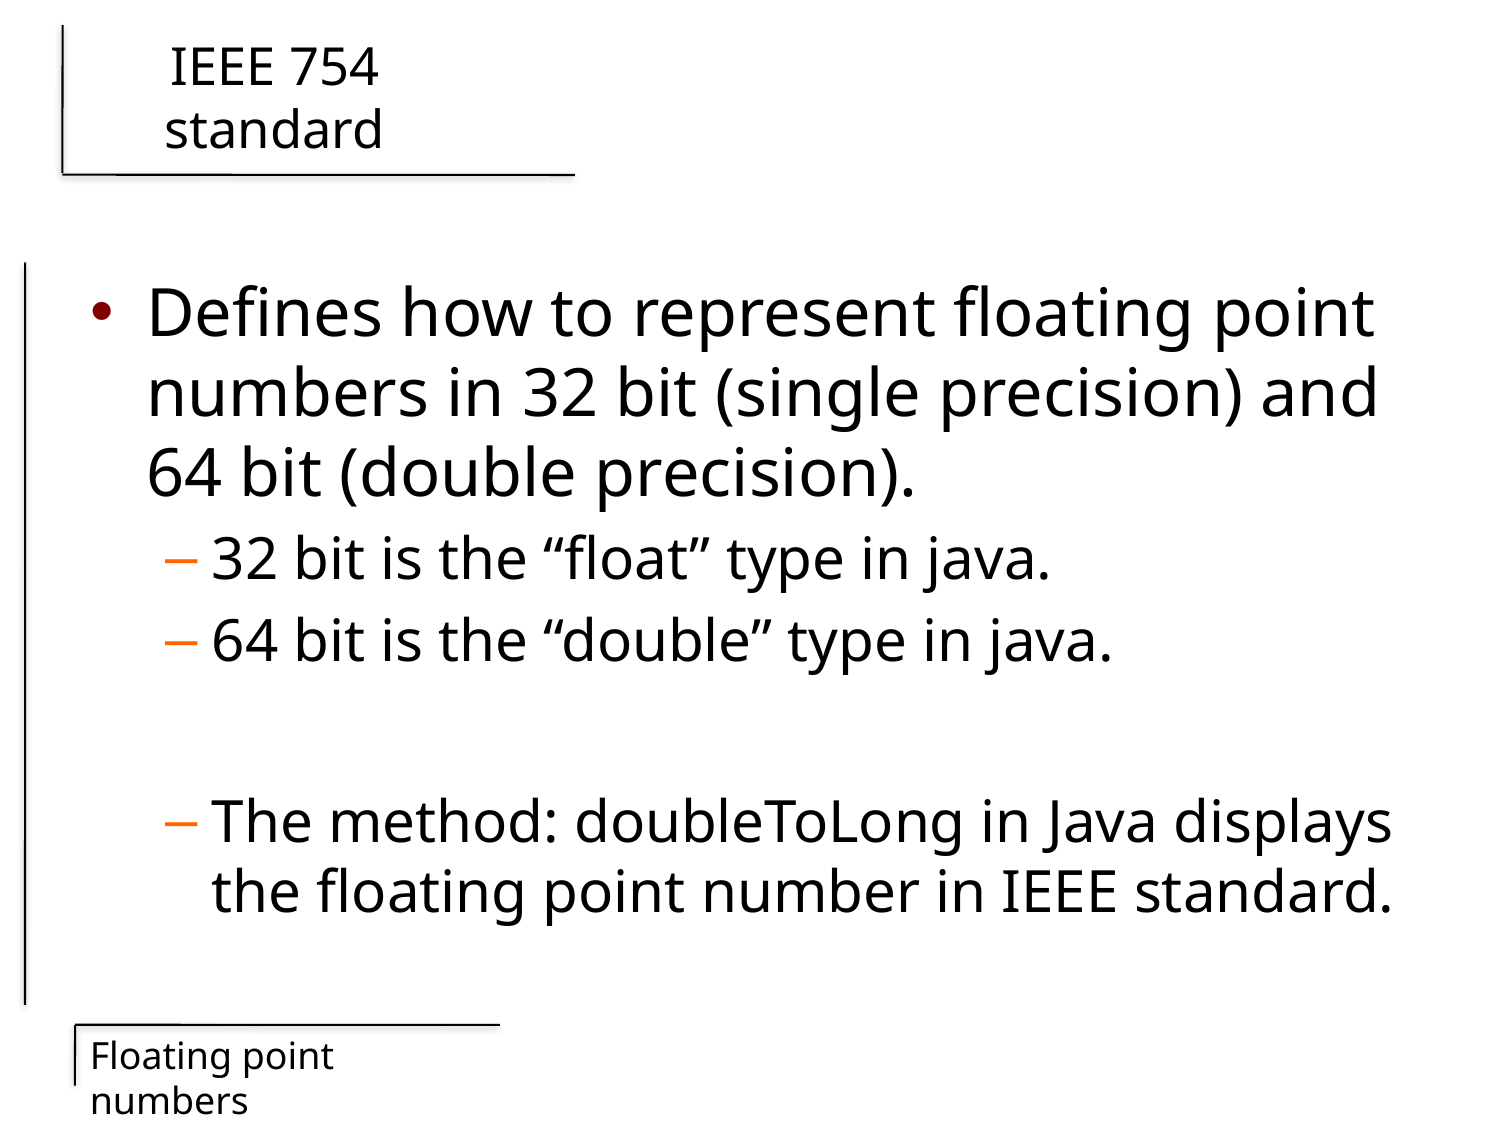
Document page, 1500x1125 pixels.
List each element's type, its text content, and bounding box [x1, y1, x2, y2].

title IEEE 754 standard [75, 24, 475, 168]
list Defines how to represent floating point numbers in 32 bit (single precision) and 64 bit (double precision). 32 bit is the “float” type in java. 64 bit is the “double” type in java. The method: doubleToLong in Java displays the floating point number in IEEE standard. [75, 262, 1425, 1005]
